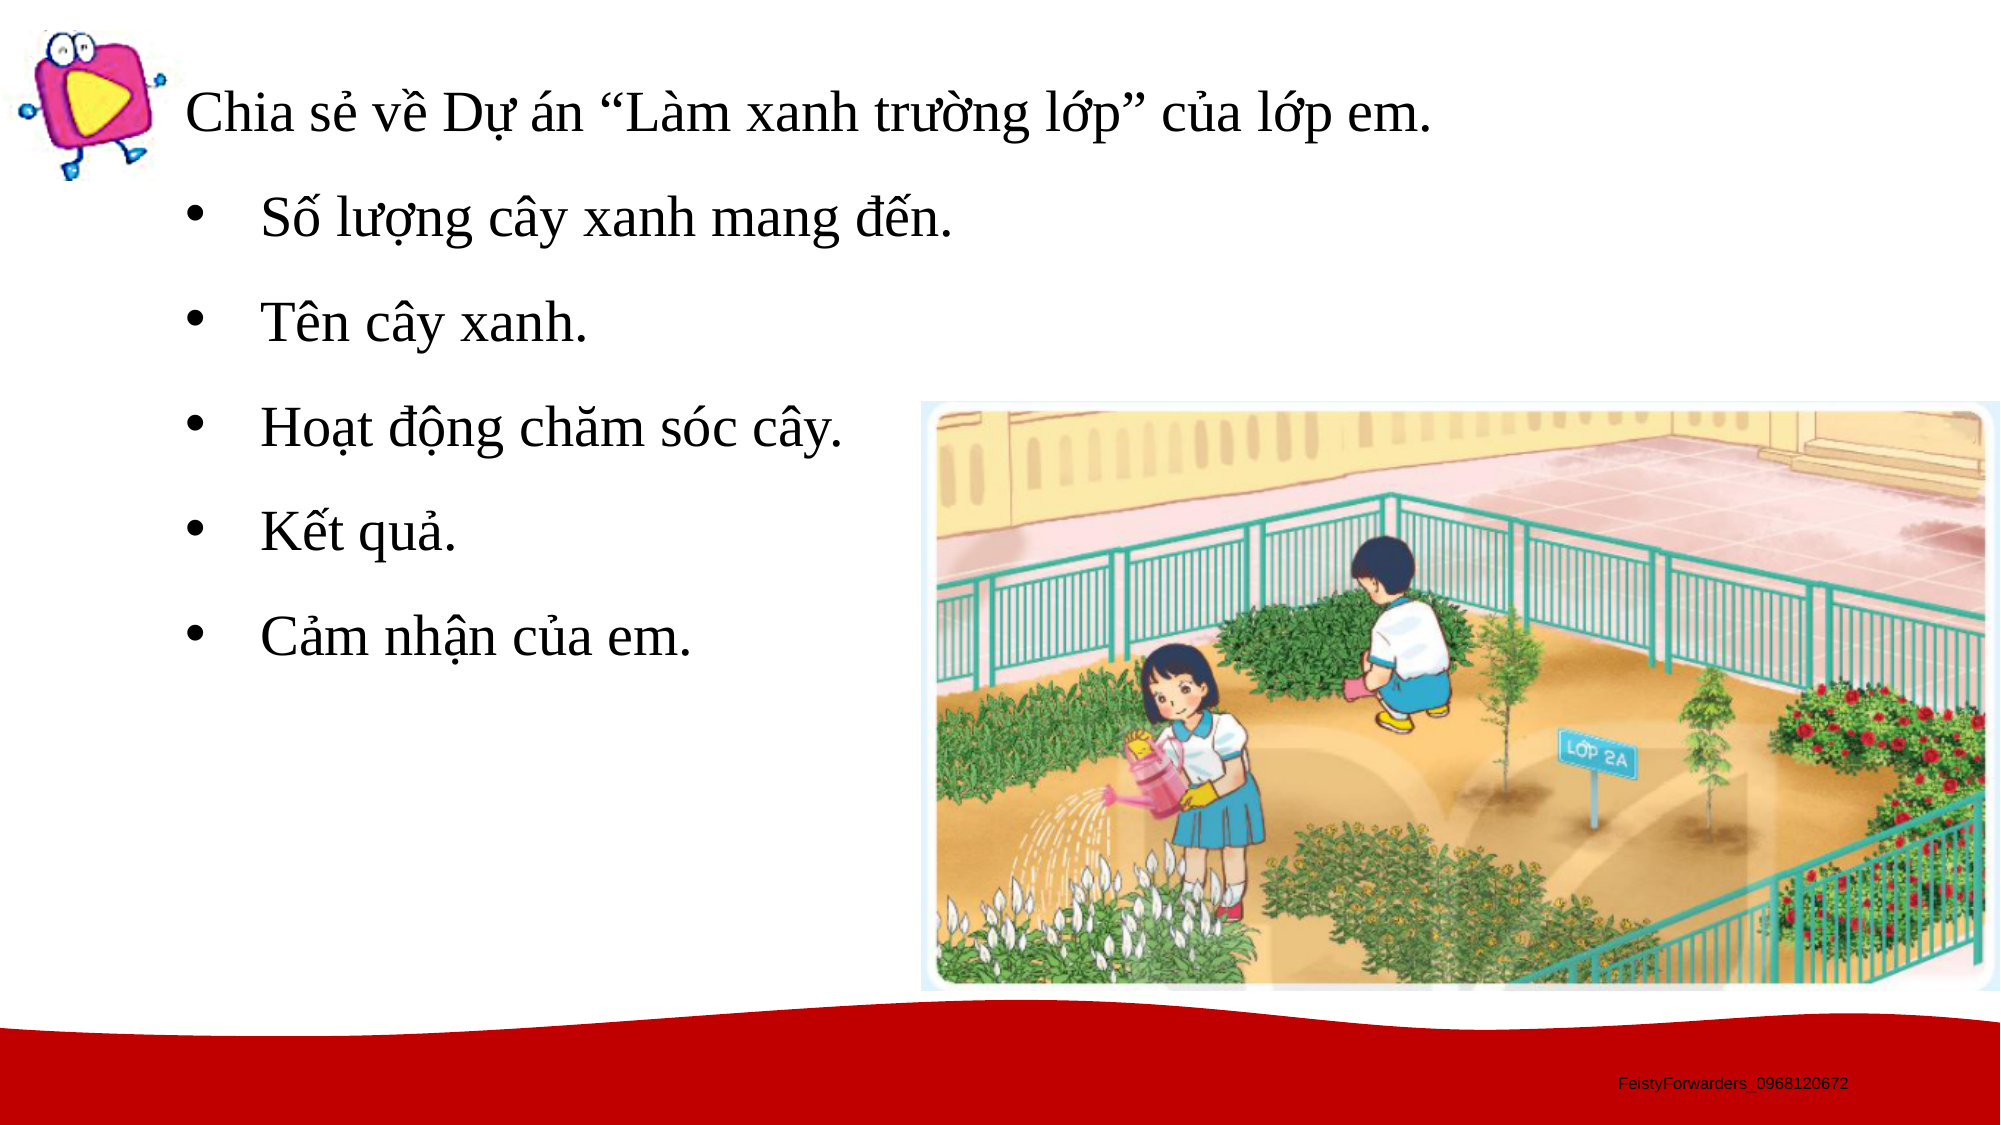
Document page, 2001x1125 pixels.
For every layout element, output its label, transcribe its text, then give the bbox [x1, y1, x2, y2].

picture [921, 401, 2000, 991]
picture [0, 30, 192, 181]
text_box Chia sẻ về Dự án “Làm xanh trường lớp” của lớp em. Số lượng cây xanh mang đến. Tên cây xanh. Hoạt động chăm sóc cây. Kết quả. Cảm nhận của em. [170, 30, 2000, 675]
